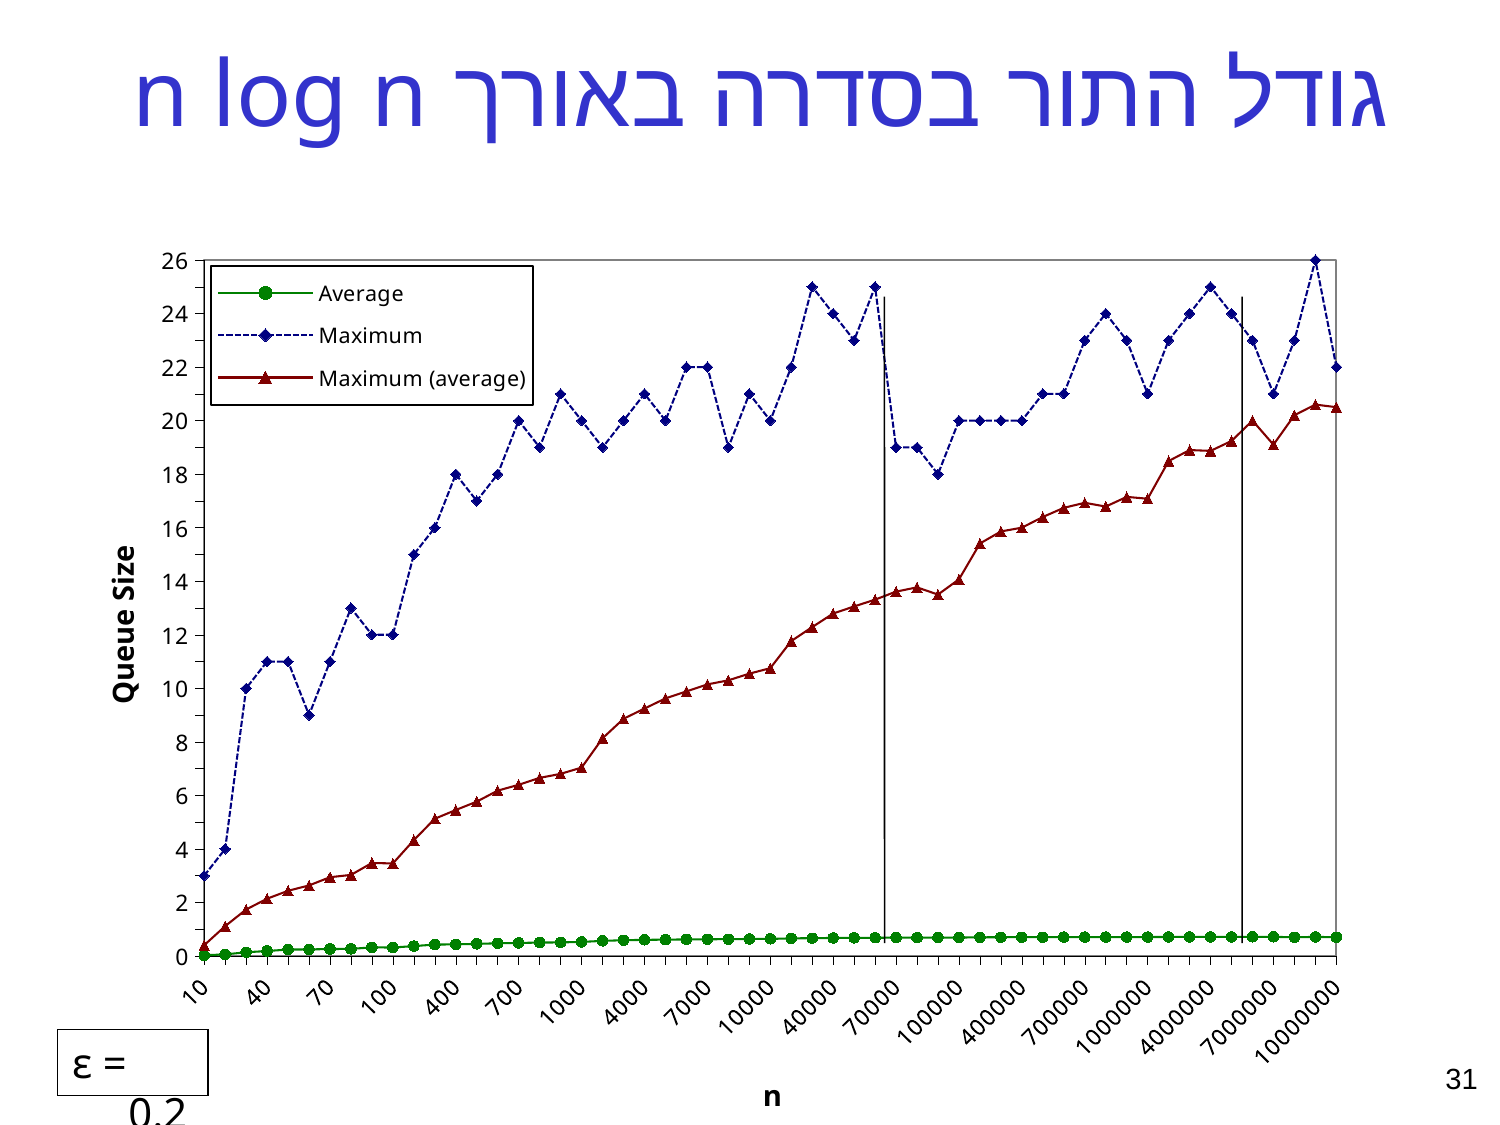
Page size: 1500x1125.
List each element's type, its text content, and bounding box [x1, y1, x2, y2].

title גודל התור בסדרה באורך n log n [72, 0, 1424, 148]
chart [55, 150, 1500, 1125]
